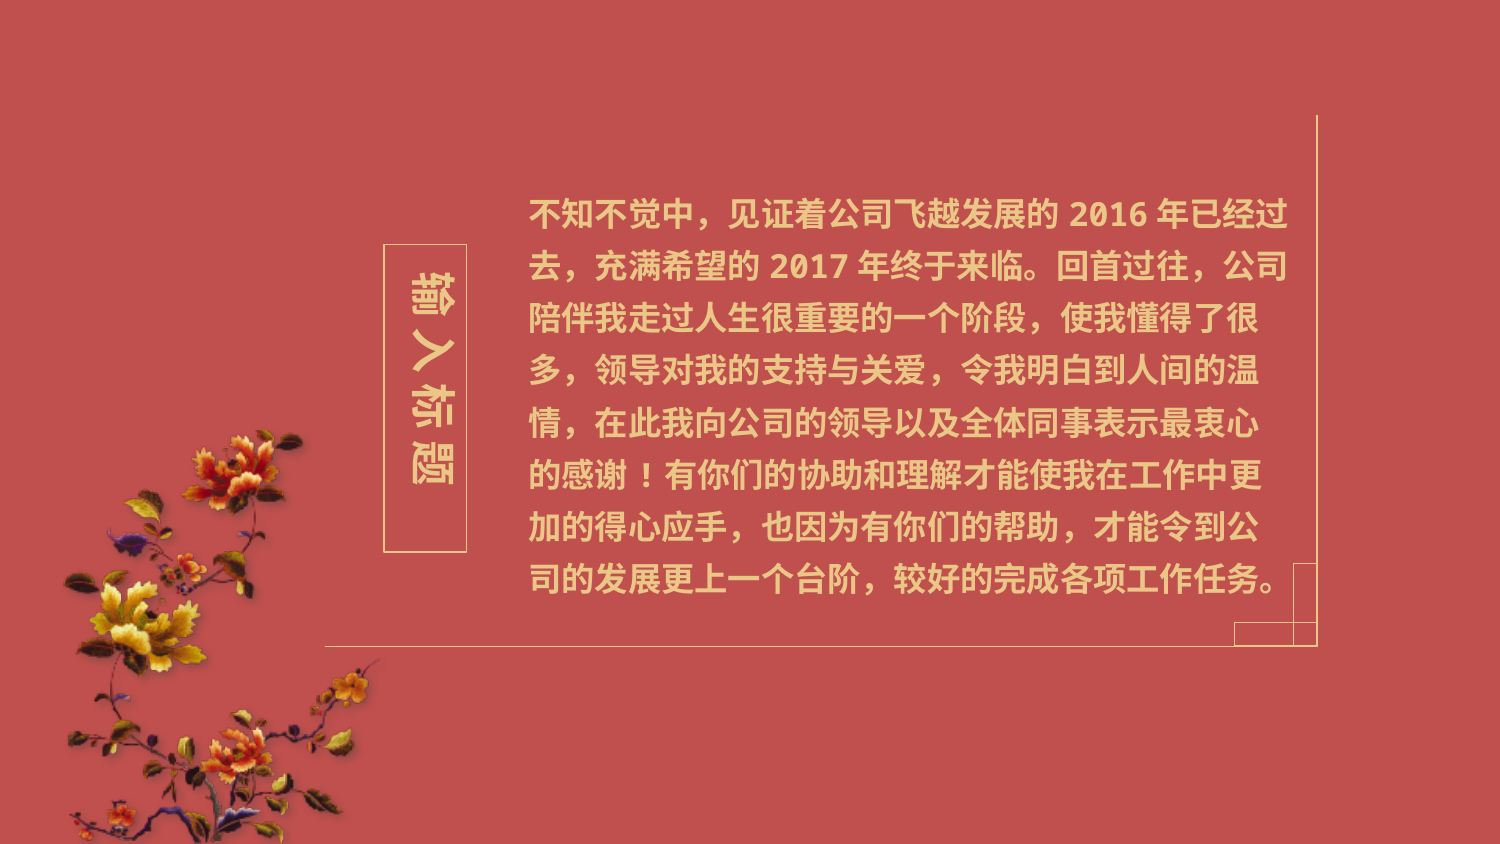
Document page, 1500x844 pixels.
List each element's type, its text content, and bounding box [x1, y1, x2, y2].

text_box [382, 243, 468, 428]
picture [0, 430, 410, 844]
text_box 不知不觉中，见证着公司飞越发展的2016年已经过去，充满希望的2017年终于来临。回首过往，公司陪伴我走过人生很重要的一个阶段，使我懂得了很多，领导对我的支持与关爱，令我明白到人间的温情，在此我向公司的领导以及全体同事表示最衷心的感谢!有你们的协助和理解才能使我在工作中更加的得心应手，也因为有你们的帮助，才能令到公司的发展更上一个台阶，较好的完成各项工作任务。 [513, 173, 1306, 606]
text_box 输 入 标 题 [383, 256, 470, 523]
text_box [1232, 621, 1312, 645]
text_box [1291, 561, 1312, 621]
text_box [414, 523, 468, 554]
